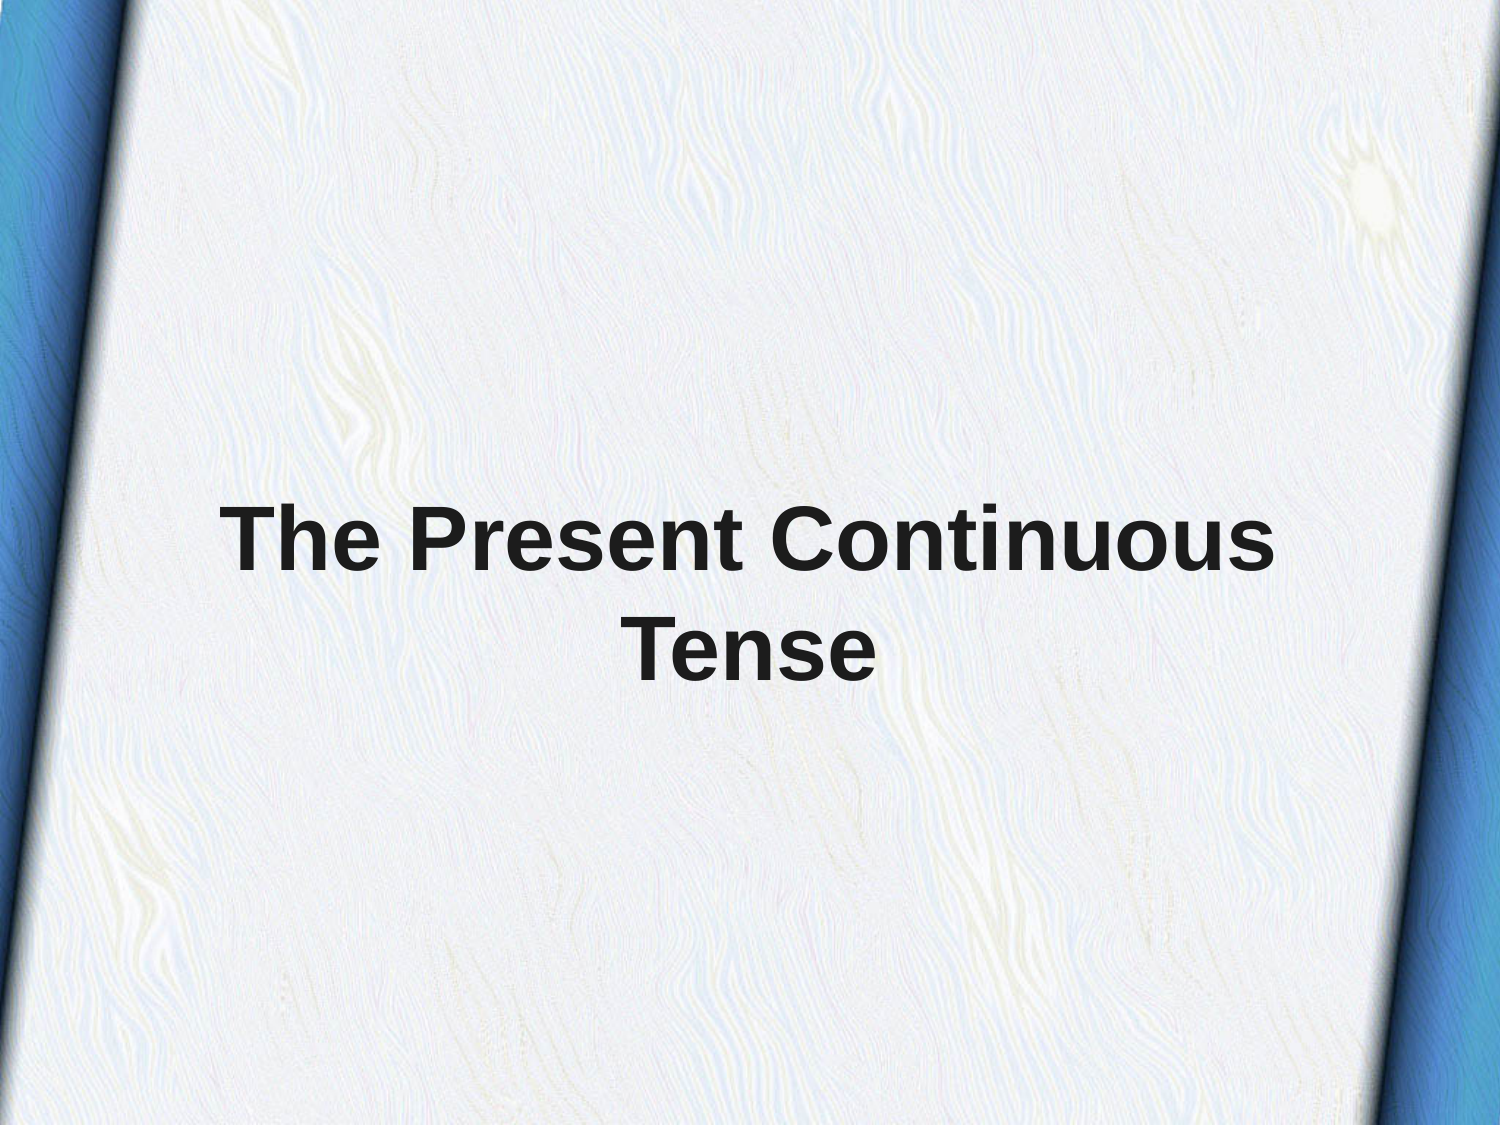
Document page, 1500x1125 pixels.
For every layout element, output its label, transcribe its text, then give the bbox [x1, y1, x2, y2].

picture [0, 0, 1500, 1125]
title The Present Continuous Tense [112, 467, 1388, 710]
